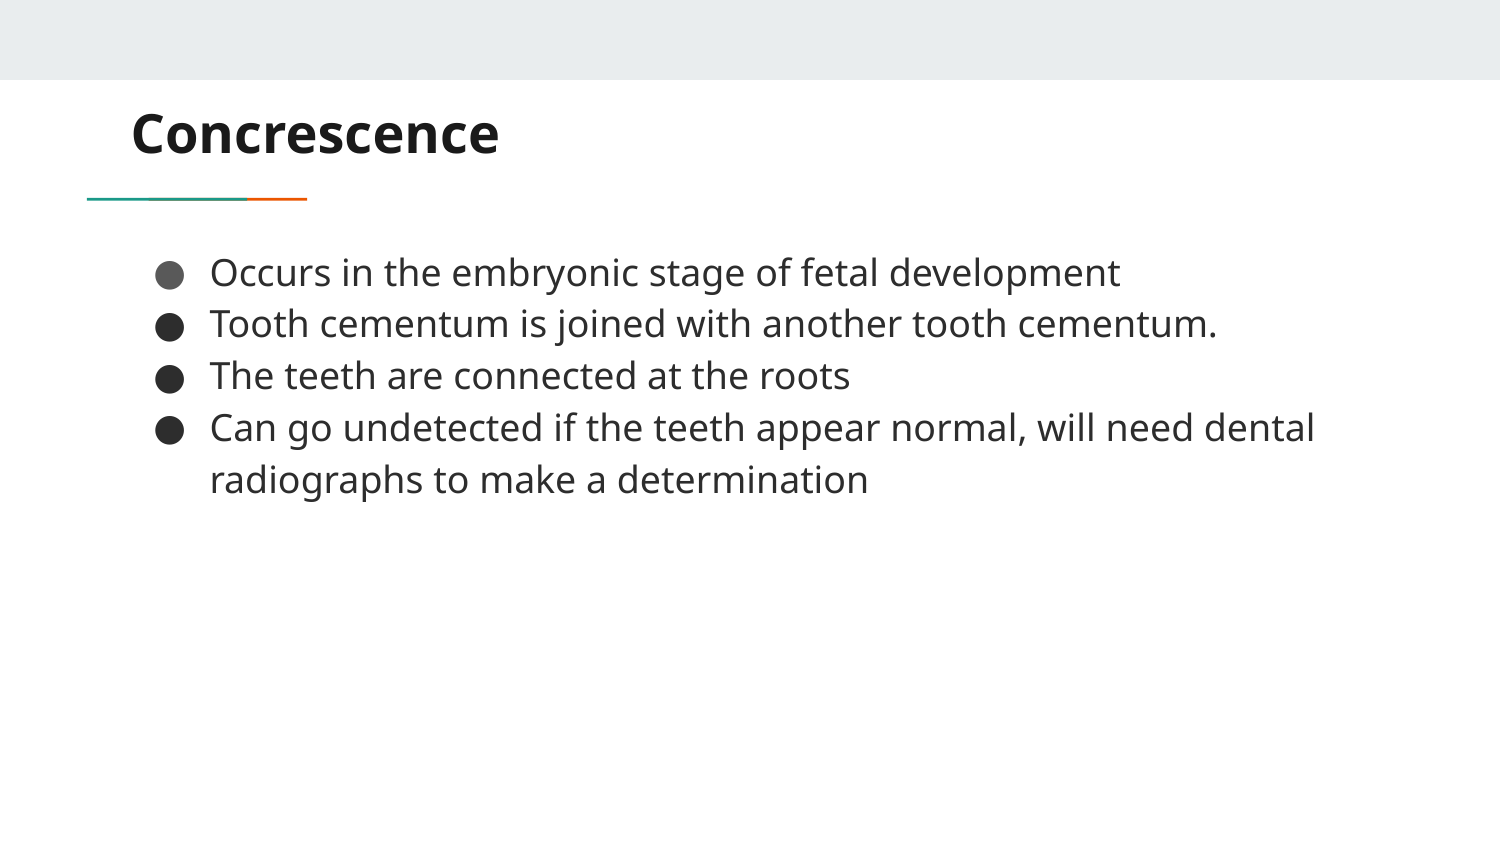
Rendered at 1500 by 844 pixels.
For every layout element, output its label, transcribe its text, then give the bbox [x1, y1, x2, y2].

list Occurs in the embryonic stage of fetal development Tooth cementum is joined with another tooth cementum. The teeth are connected at the roots Can go undetected if the teeth appear normal, will need dental radiographs to make a determination [119, 227, 1381, 712]
title Concrescence [87, 84, 1349, 195]
